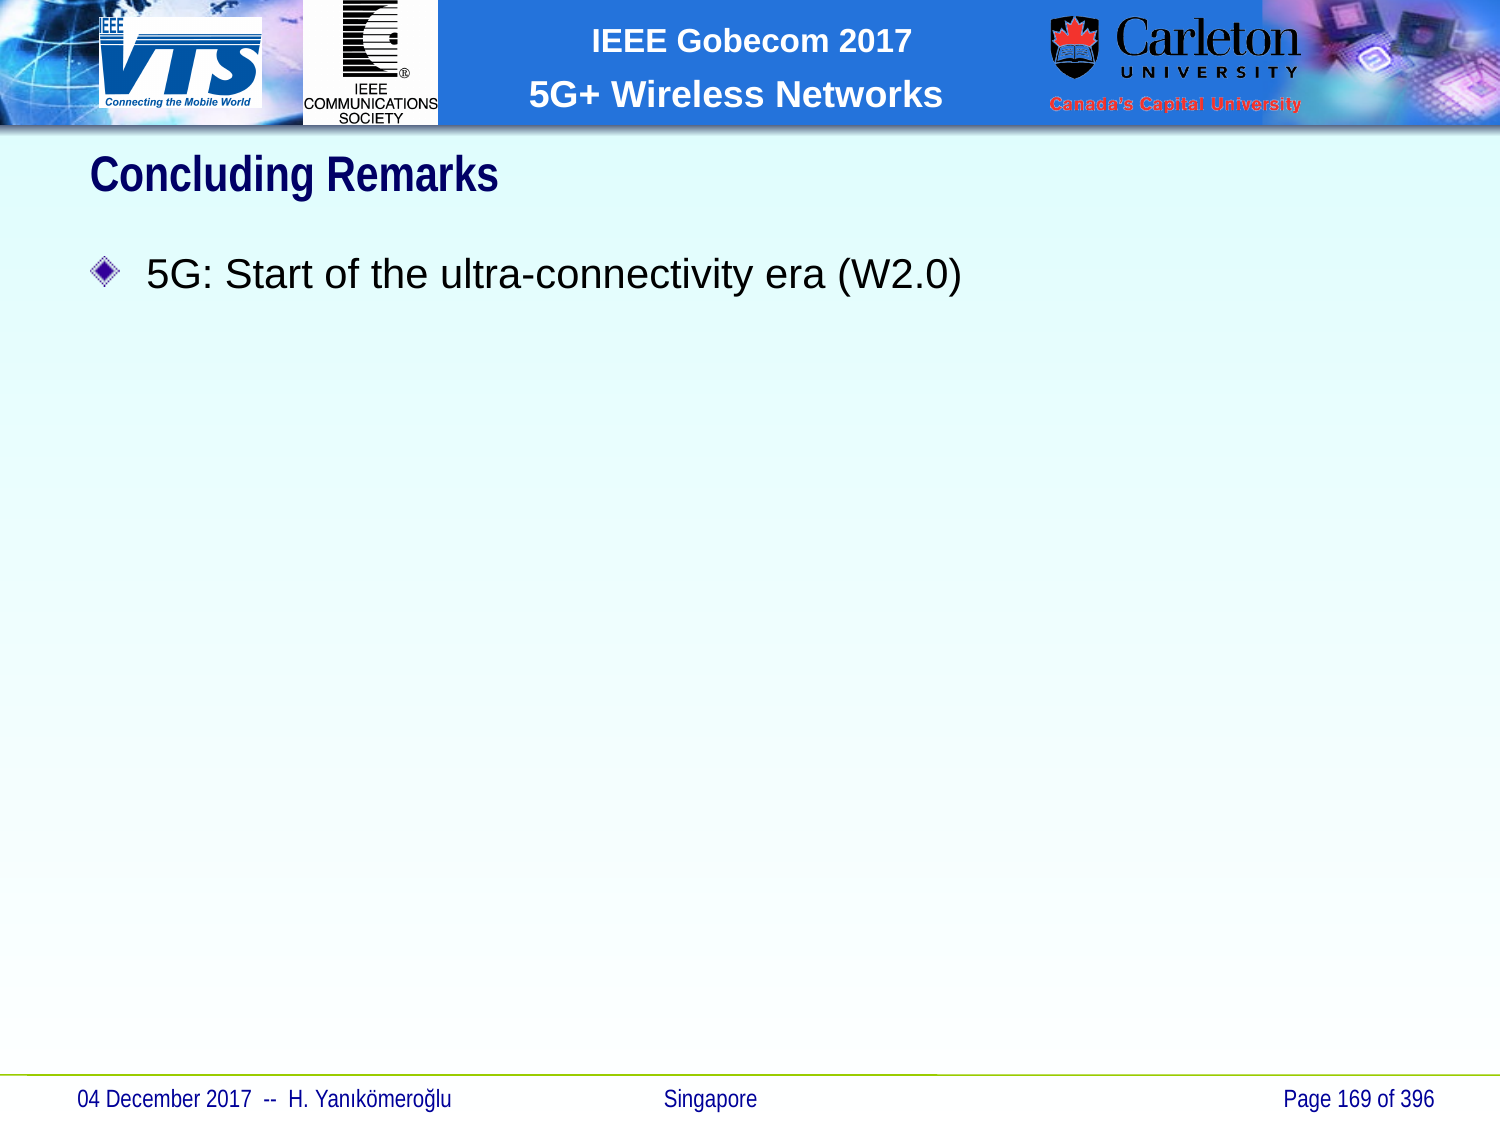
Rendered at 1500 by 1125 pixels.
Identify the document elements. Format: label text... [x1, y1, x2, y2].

text_box Concluding Remarks [75, 134, 1375, 197]
picture [0, 0, 438, 125]
text_box [74, 137, 1113, 200]
picture [90, 256, 120, 287]
picture [1050, 0, 1500, 125]
list 5G: Start of the ultra-connectivity era (W2.0) [74, 238, 1500, 1063]
